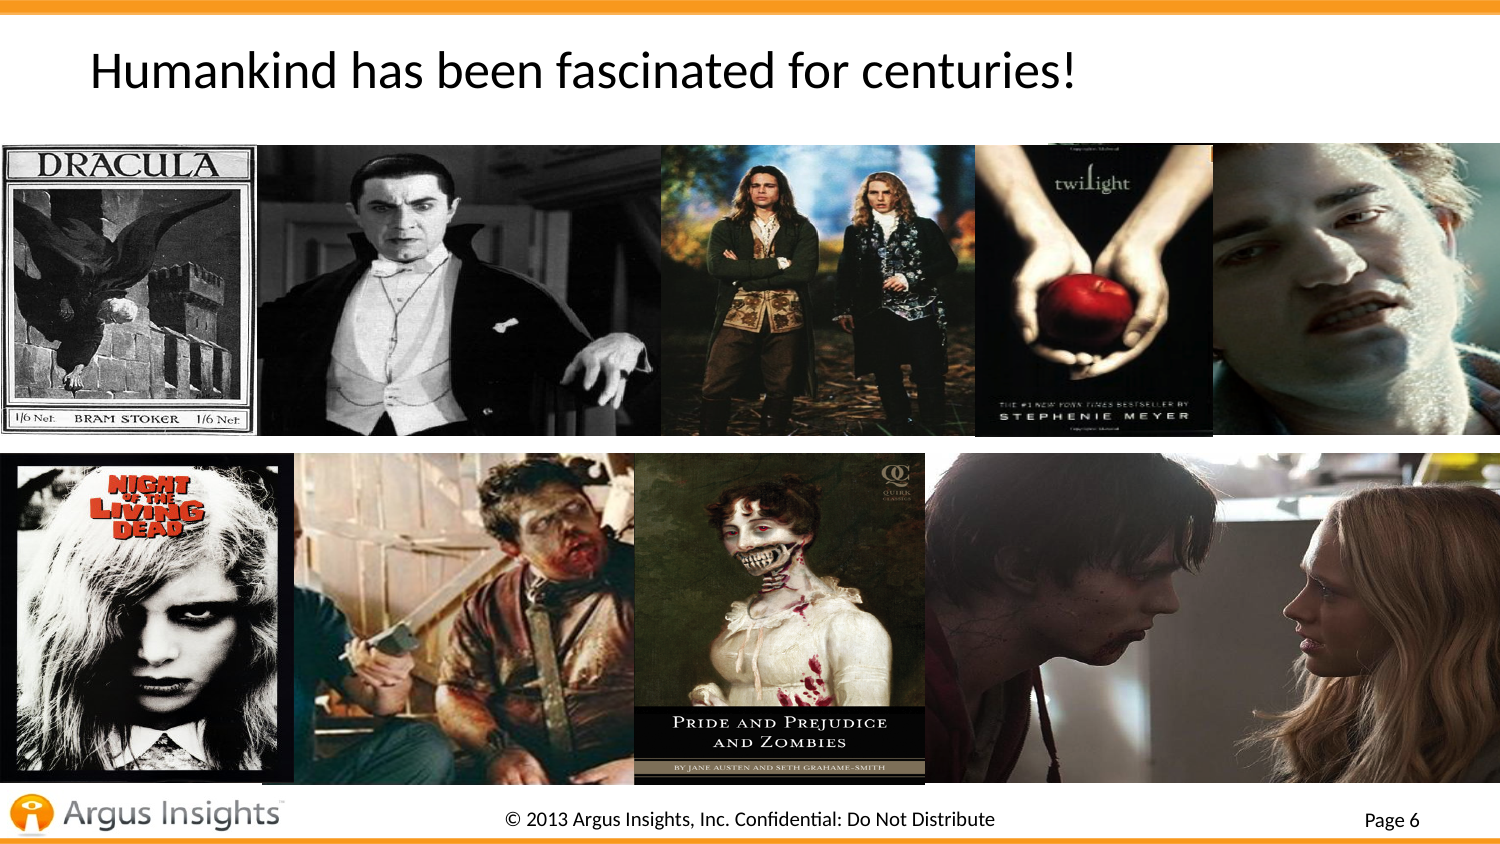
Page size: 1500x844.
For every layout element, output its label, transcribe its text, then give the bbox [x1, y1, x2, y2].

title Humankind has been fascinated for centuries! [75, 28, 1425, 107]
picture [0, 0, 1500, 15]
picture [0, 452, 1500, 785]
picture [0, 790, 1500, 844]
picture [1, 143, 1500, 437]
